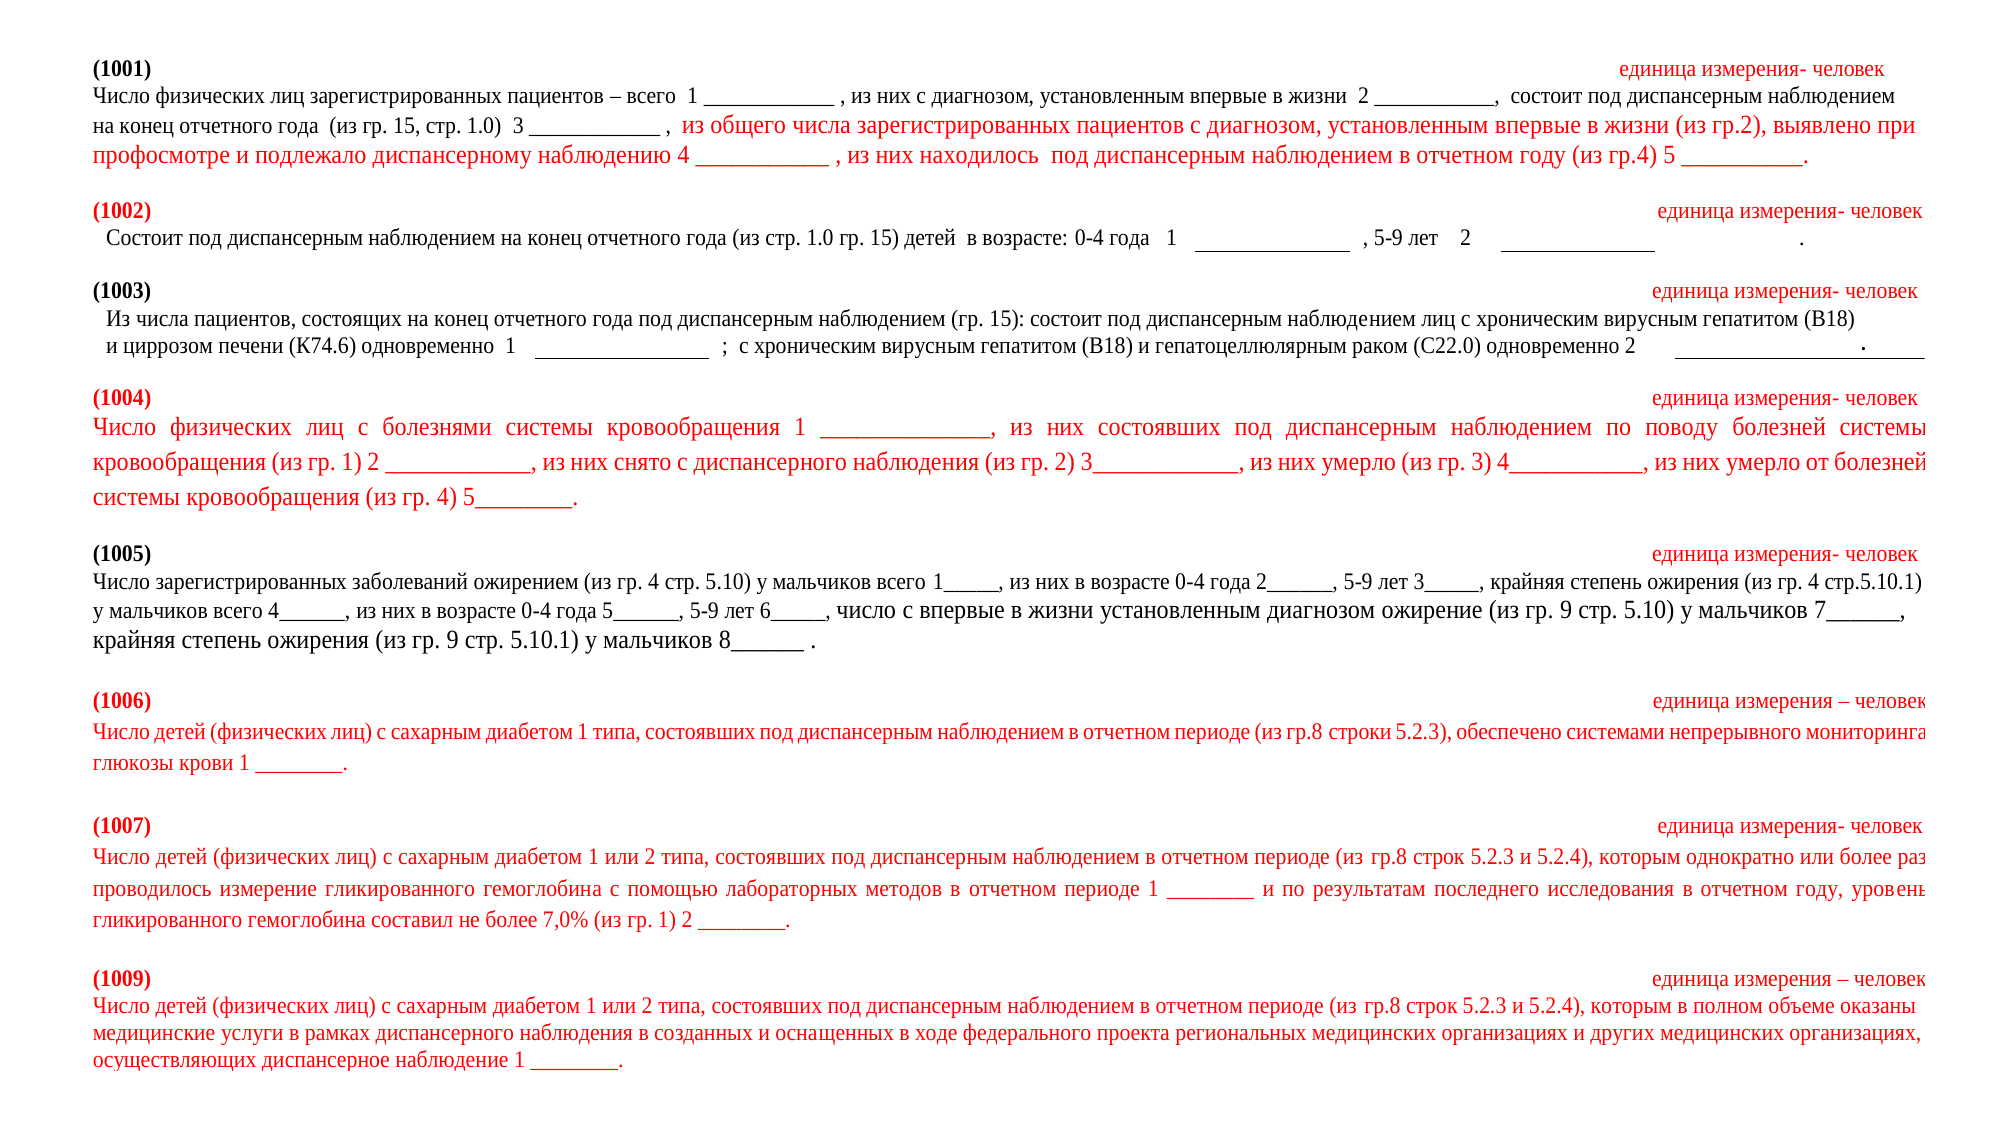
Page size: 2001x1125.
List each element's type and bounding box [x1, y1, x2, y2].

picture [92, 54, 1925, 1071]
